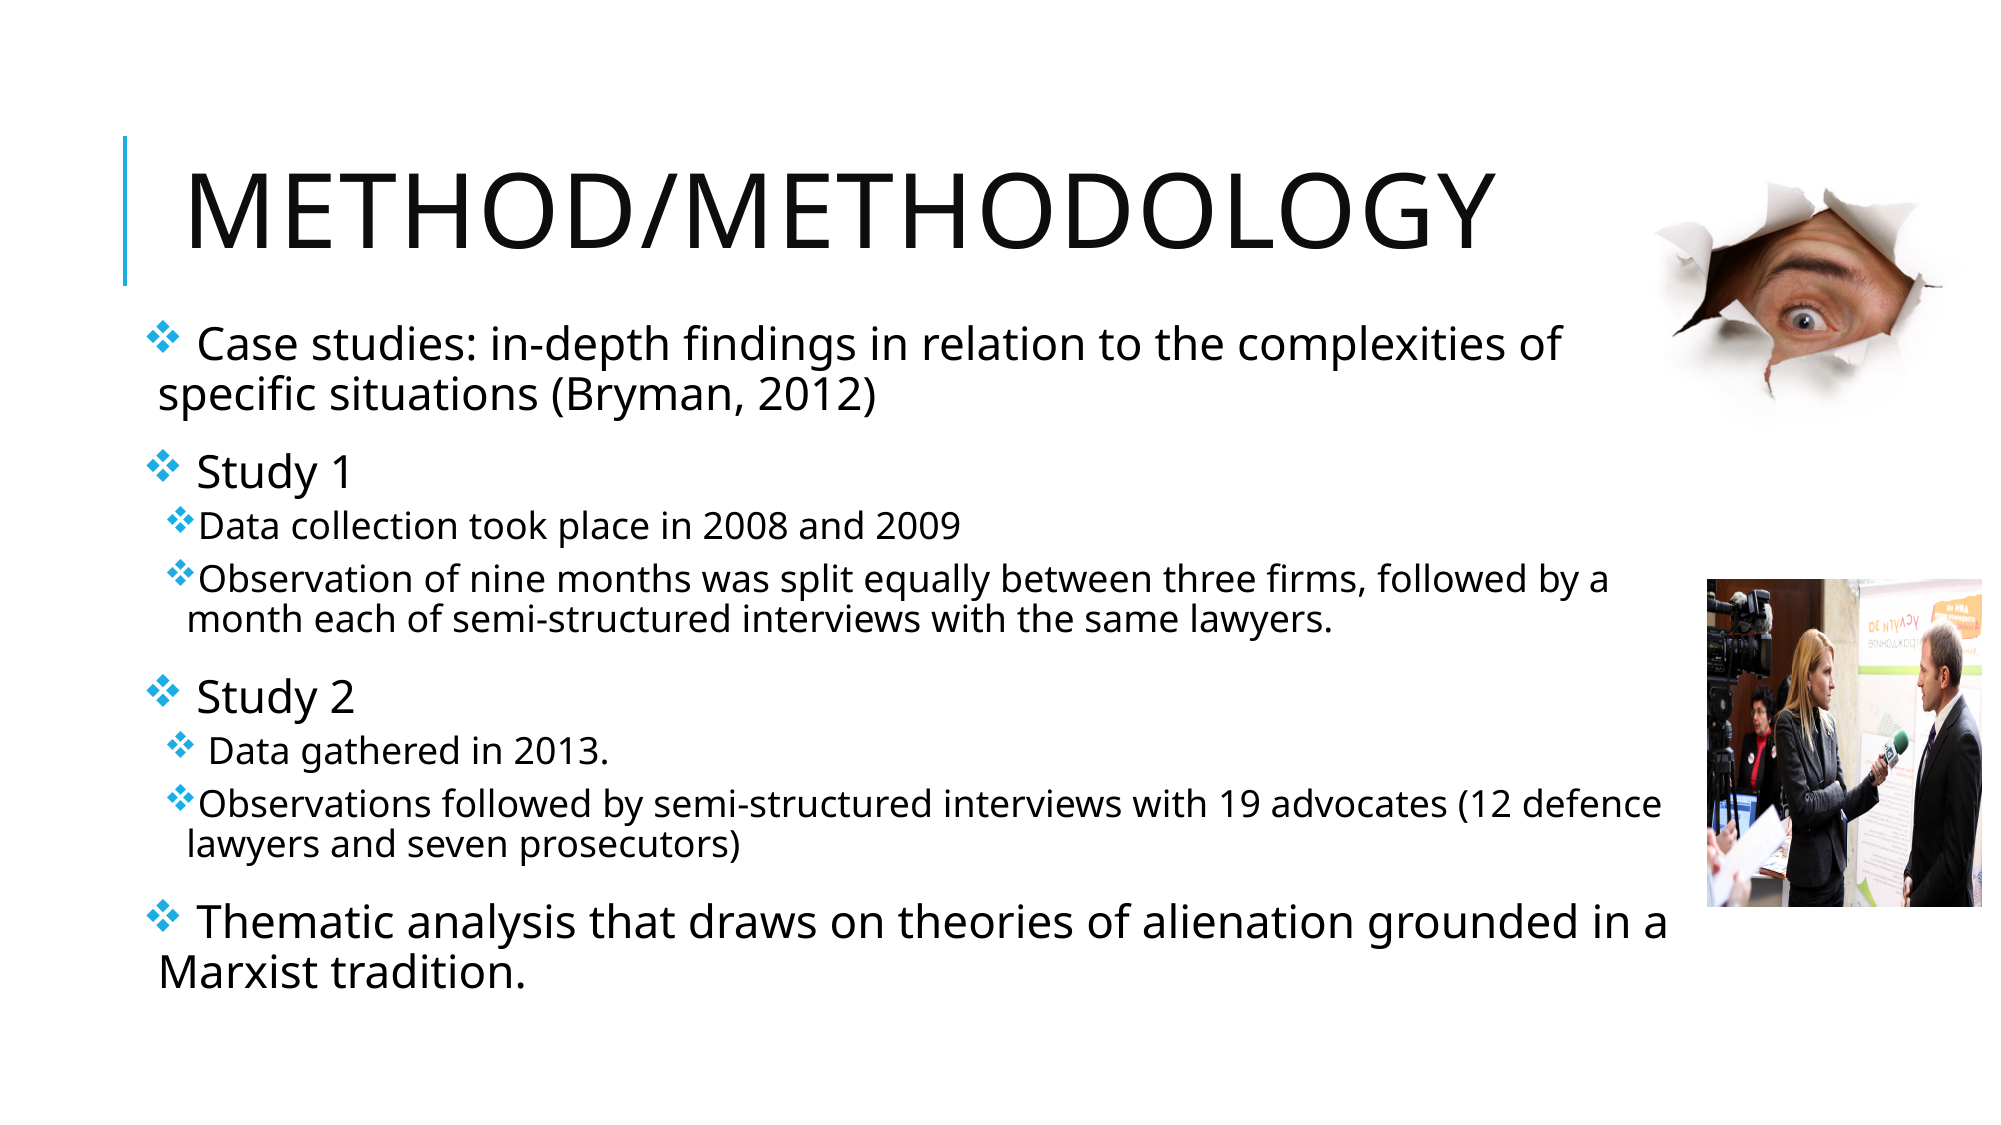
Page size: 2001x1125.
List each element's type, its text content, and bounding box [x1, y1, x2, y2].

picture [1707, 579, 1982, 907]
list Case studies: in-depth findings in relation to the complexities of specific situations (Bryman, 2012) Study 1 Data collection took place in 2008 and 2009 Observation of nine months was split equally between three firms, followed by a month each of semi-structured interviews with the same lawyers. Study 2 Data gathered in 2013. Observations followed by semi-structured interviews with 19 advocates (12 defence lawyers and seven prosecutors) Thematic analysis that draws on theories of alienation grounded in a Marxist tradition. [135, 313, 1690, 1025]
picture [1611, 119, 2000, 463]
title Method/Methodology [168, 96, 1763, 313]
